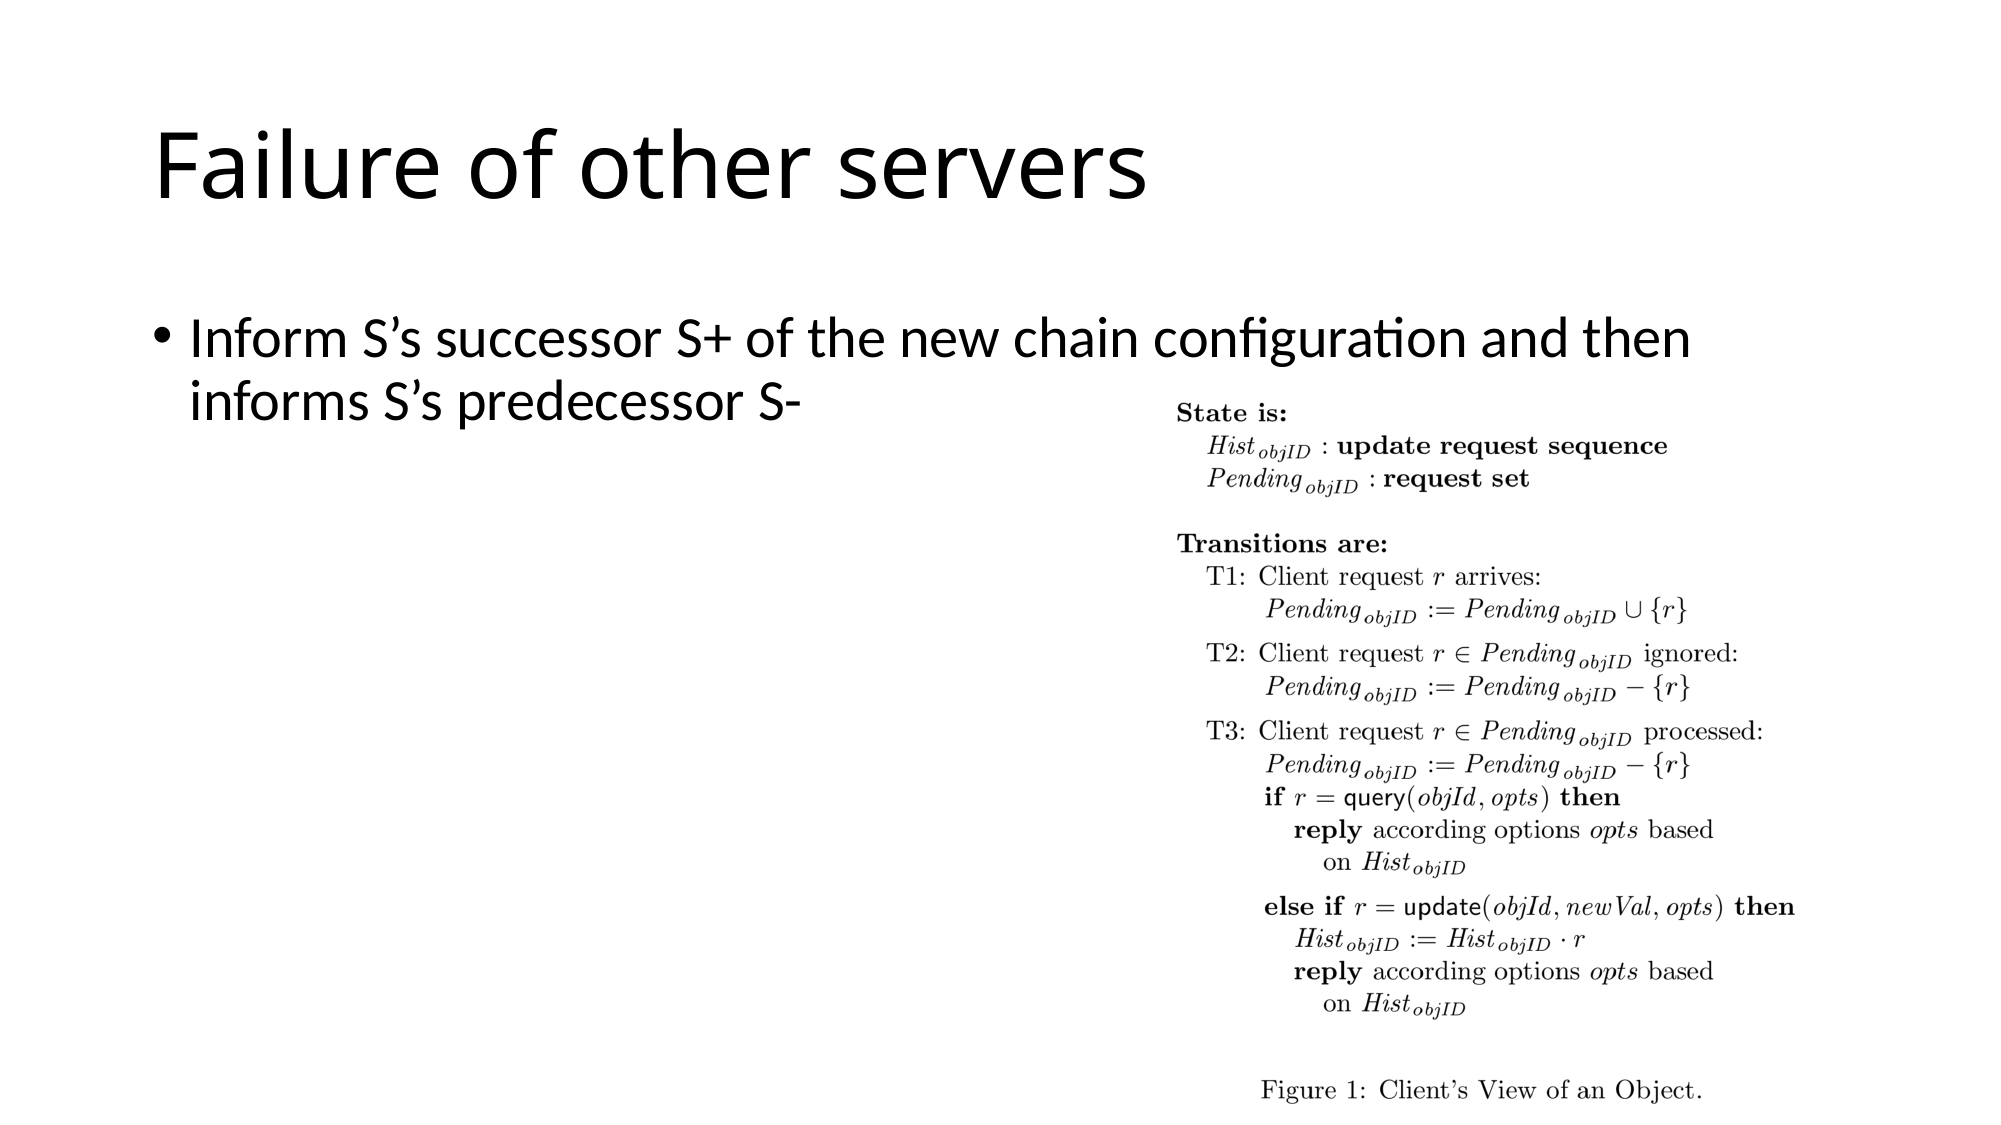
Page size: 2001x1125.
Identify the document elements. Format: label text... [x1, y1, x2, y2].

list Inform S’s successor S+ of the new chain configuration and then informs S’s predecessor S- [137, 299, 1863, 1014]
picture [1145, 368, 1863, 1125]
title Failure of other servers [137, 59, 1863, 278]
